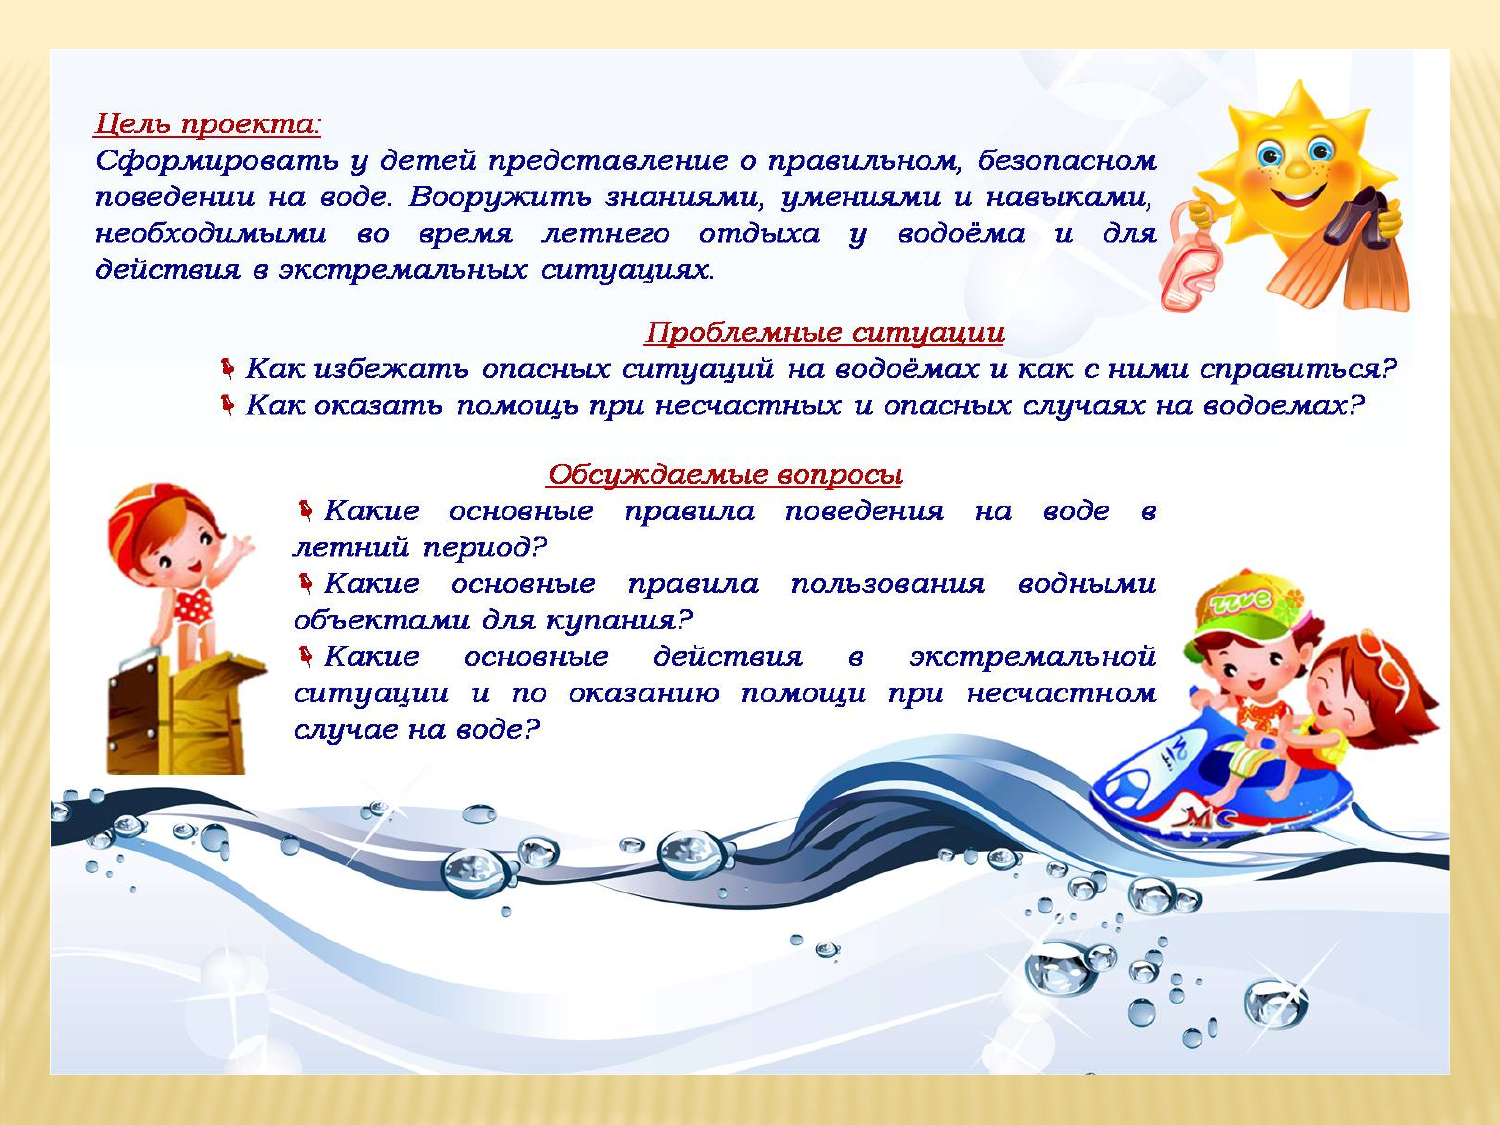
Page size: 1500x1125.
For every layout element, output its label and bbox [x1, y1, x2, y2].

picture [49, 49, 1451, 1076]
